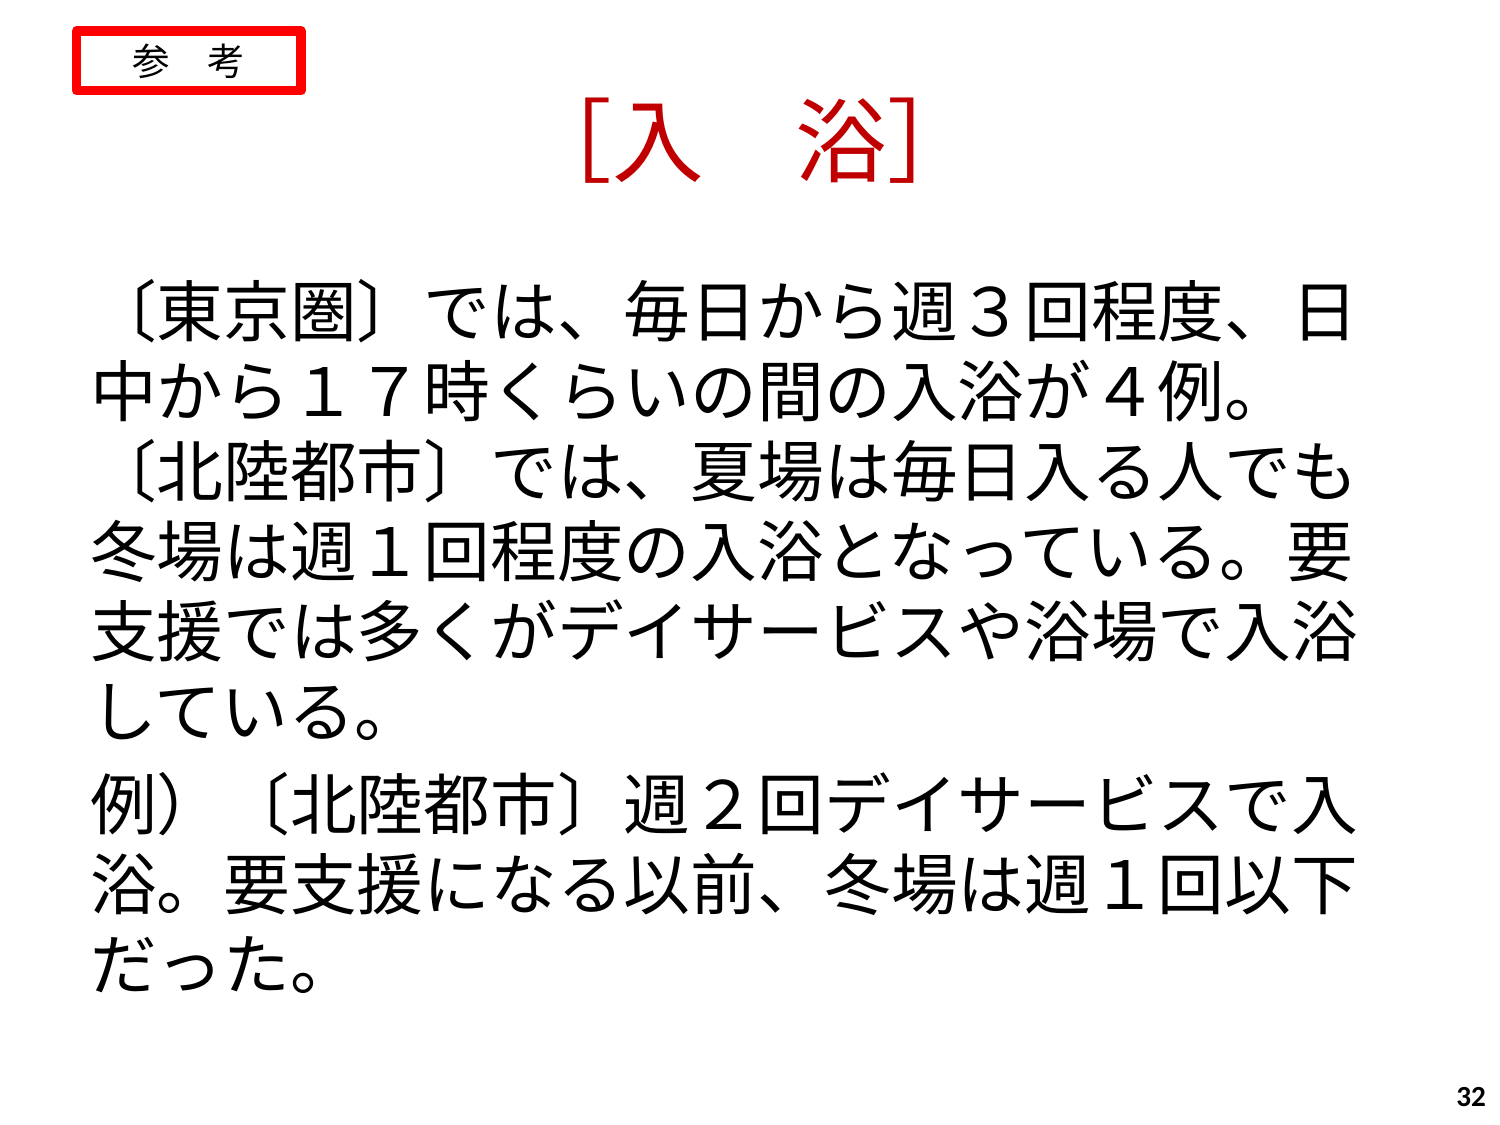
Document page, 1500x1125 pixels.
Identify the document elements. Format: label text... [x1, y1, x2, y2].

text_box 31 [1417, 1065, 1500, 1125]
title ［入 浴］ [75, 45, 1425, 233]
list 〔東京圏〕では、毎日から週３回程度、日中から１７時くらいの間の入浴が４例。〔北陸都市〕では、夏場は毎日入る人でも冬場は週１回程度の入浴となっている。要支援では多くがデイサービスや浴場で入浴している。 例）〔北陸都市〕週２回デイサービスで入浴。要支援になる以前、冬場は週１回以下だった。 [75, 262, 1425, 1005]
text_box 参 考 [76, 30, 302, 91]
